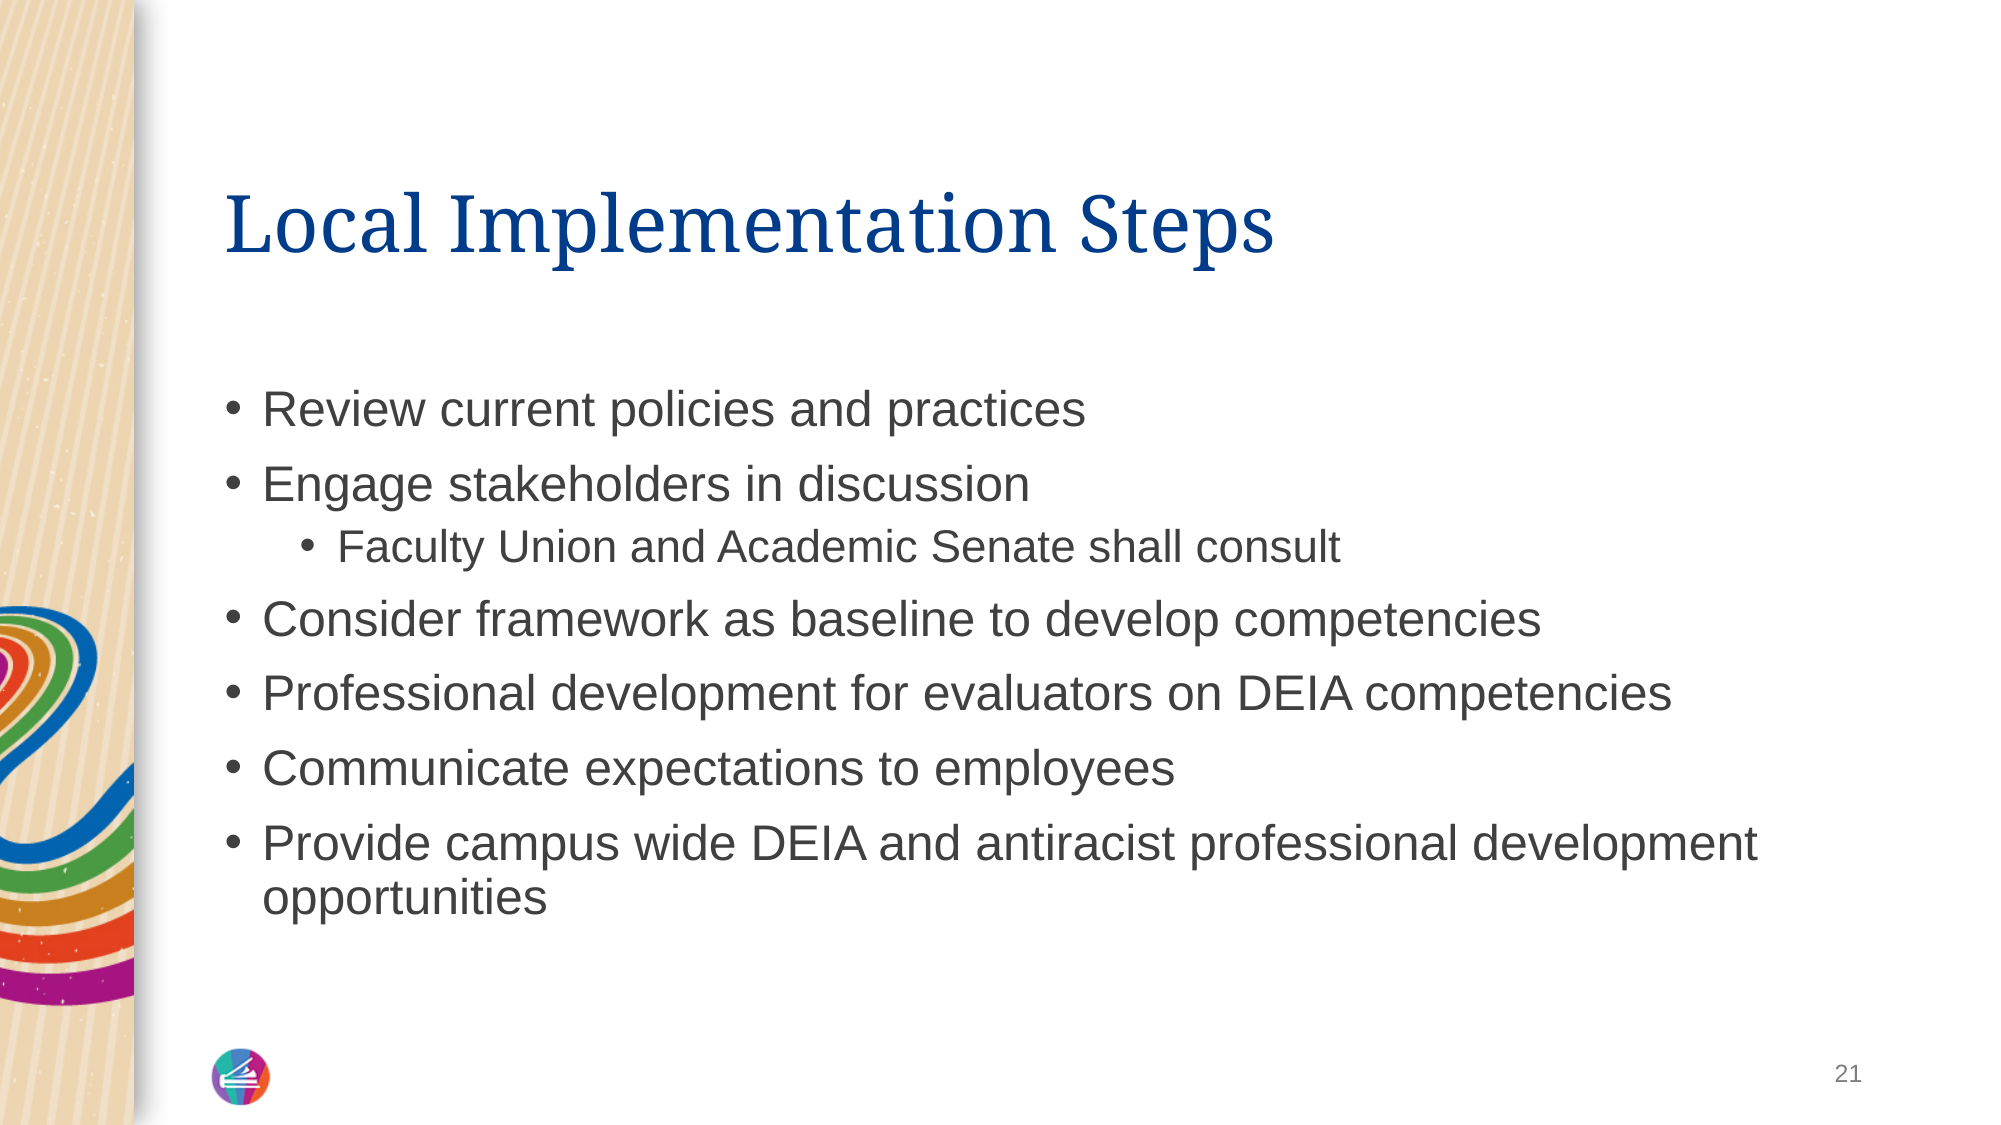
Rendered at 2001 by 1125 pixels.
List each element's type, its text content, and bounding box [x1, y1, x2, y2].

picture [0, 0, 134, 1125]
slide_number 21 [1712, 1042, 1863, 1103]
title Local Implementation Steps [209, 59, 1858, 278]
list Review current policies and practices Engage stakeholders in discussion Faculty Union and Academic Senate shall consult Consider framework as baseline to develop competencies Professional development for evaluators on DEIA competencies Communicate expectations to employees Provide campus wide DEIA and antiracist professional development opportunities [209, 294, 1860, 1020]
picture [209, 1046, 272, 1108]
